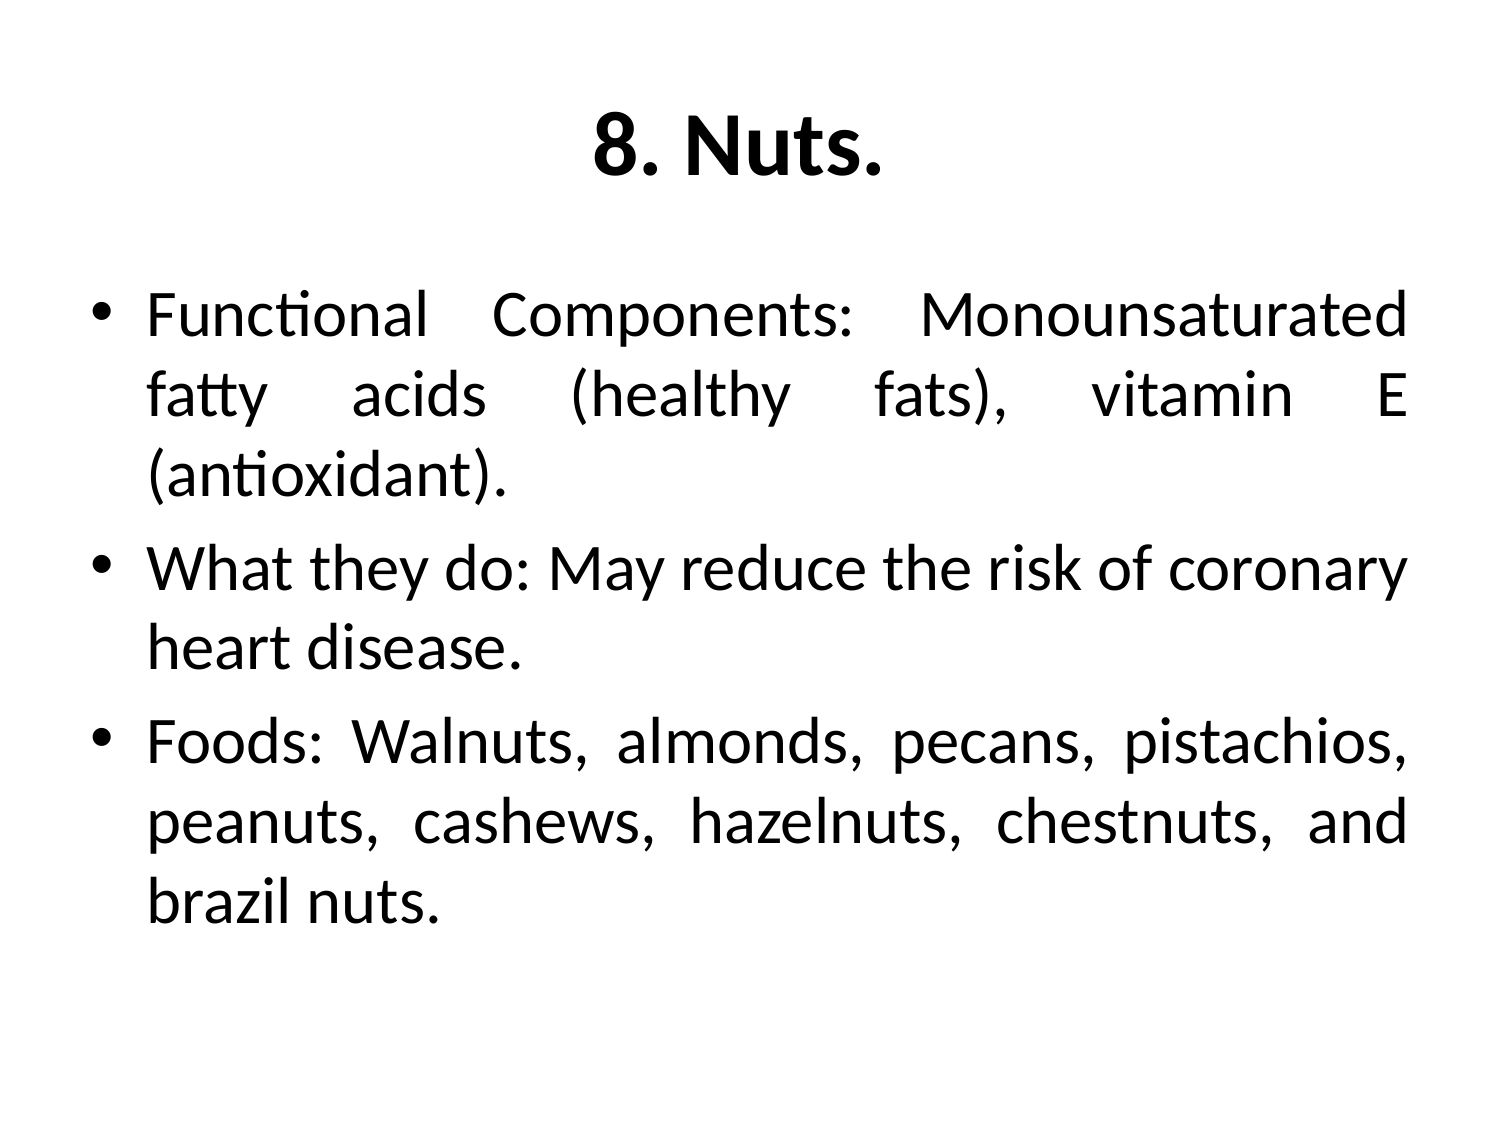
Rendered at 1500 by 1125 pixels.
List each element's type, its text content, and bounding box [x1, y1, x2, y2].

list Functional Components: Monounsaturated fatty acids (healthy fats), vitamin E (antioxidant). What they do: May reduce the risk of coronary heart disease. Foods: Walnuts, almonds, pecans, pistachios, peanuts, cashews, hazelnuts, chestnuts, and brazil nuts. [75, 262, 1425, 1005]
title 8. Nuts. [75, 45, 1425, 233]
